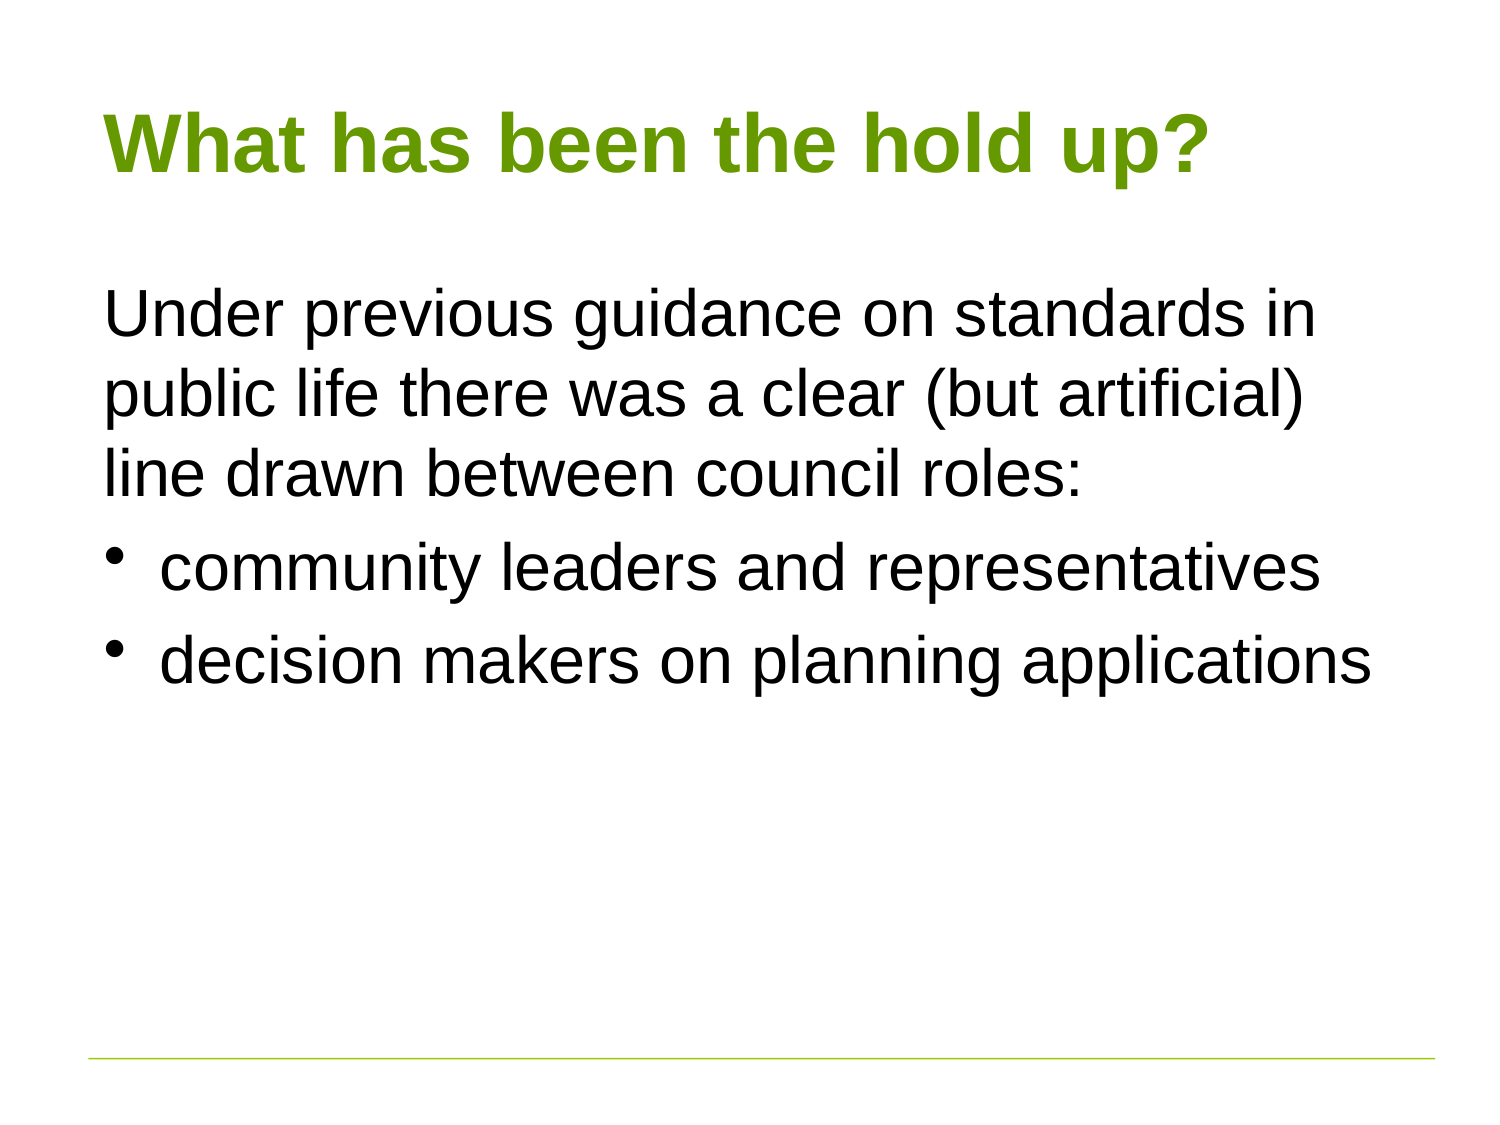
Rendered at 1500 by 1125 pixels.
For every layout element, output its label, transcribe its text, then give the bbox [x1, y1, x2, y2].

title What has been the hold up? [88, 45, 1439, 233]
list Under previous guidance on standards in public life there was a clear (but artificial) line drawn between council roles: community leaders and representatives decision makers on planning applications [88, 262, 1439, 1005]
